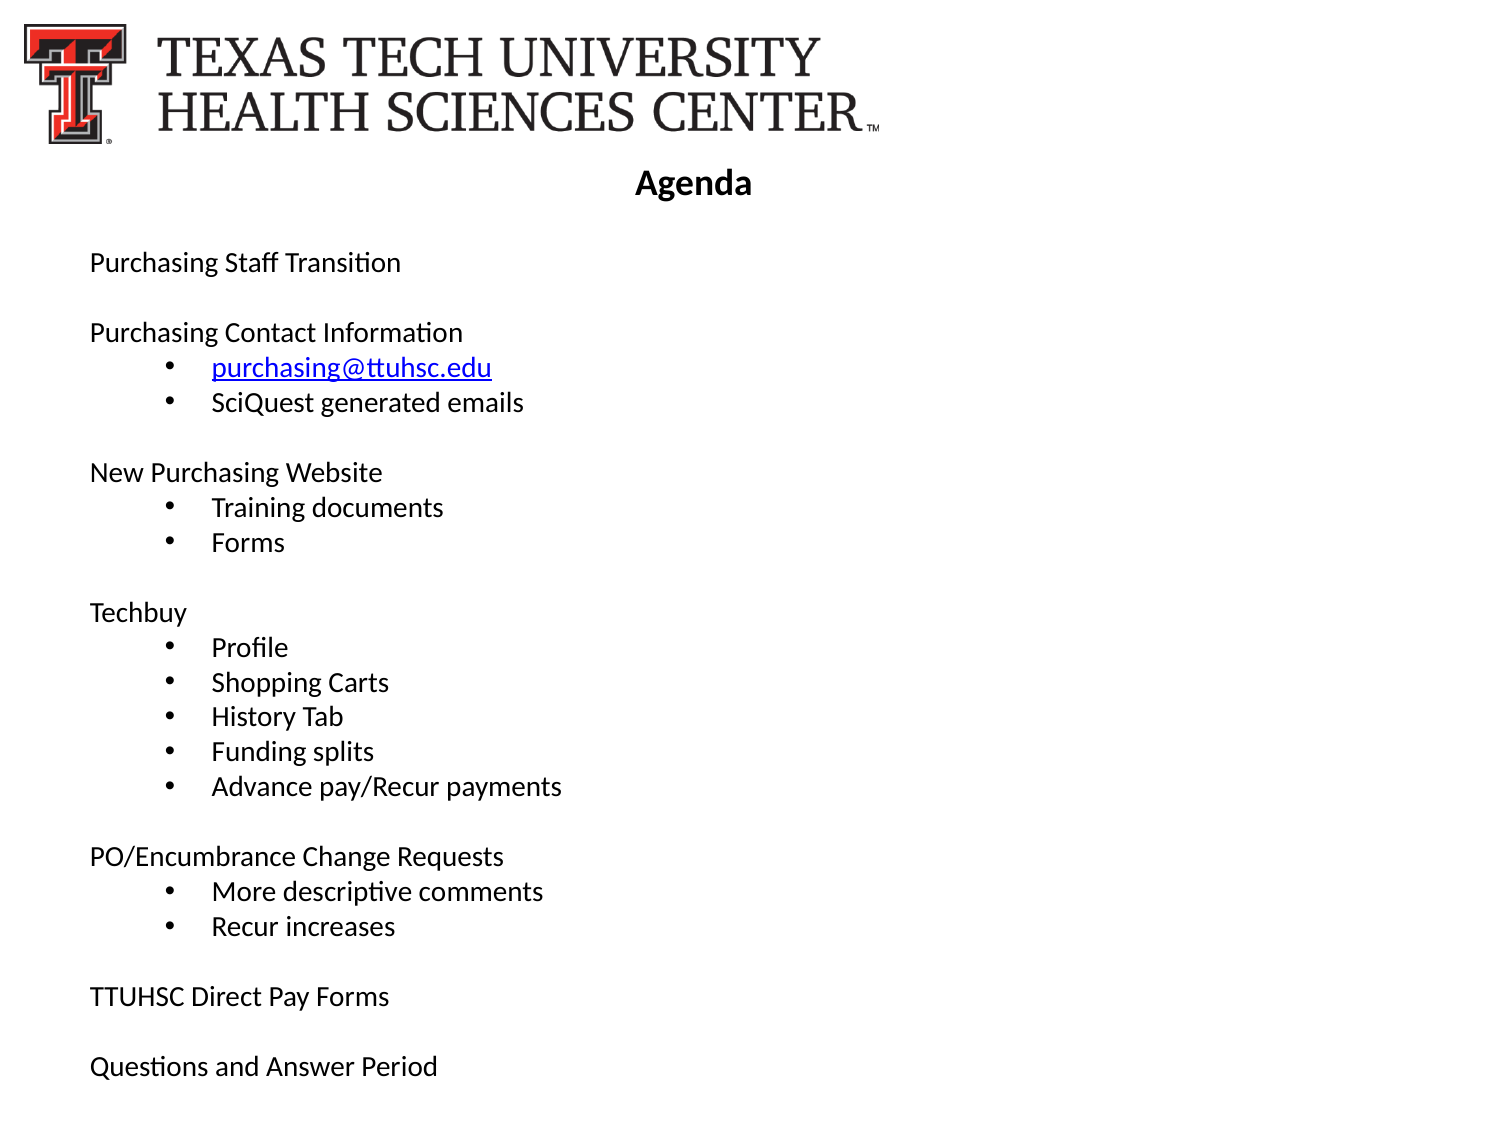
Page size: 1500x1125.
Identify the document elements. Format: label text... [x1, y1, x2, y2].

picture [24, 24, 879, 144]
text_box Agenda Purchasing Staff Transition Purchasing Contact Information purchasing@ttuhsc.edu SciQuest generated emails New Purchasing Website Training documents Forms Techbuy Profile Shopping Carts History Tab Funding splits Advance pay/Recur payments PO/Encumbrance Change Requests More descriptive comments Recur increases TTUHSC Direct Pay Forms Questions and Answer Period [75, 151, 1313, 1125]
